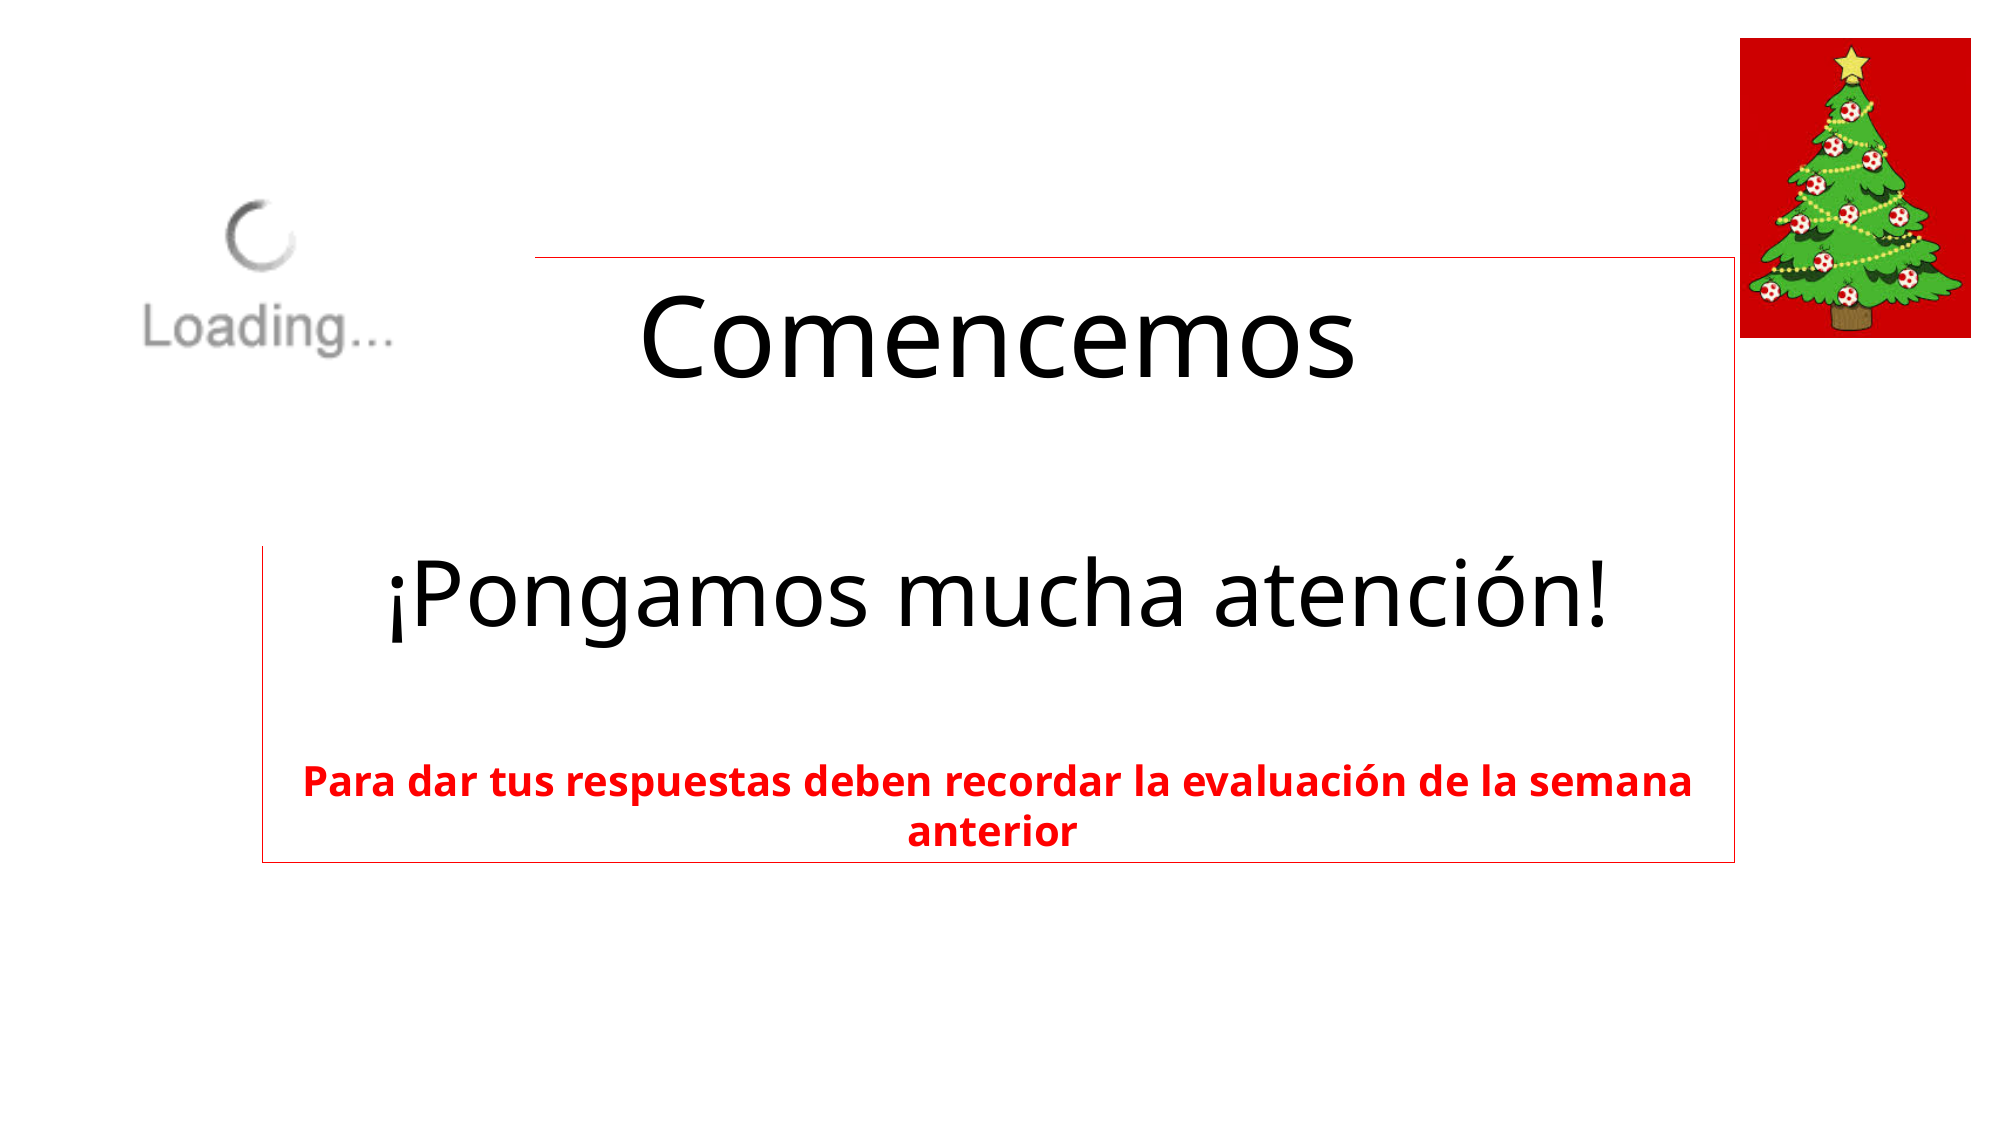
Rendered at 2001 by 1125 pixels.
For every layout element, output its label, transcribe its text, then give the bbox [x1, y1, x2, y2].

picture [1740, 38, 1971, 338]
picture [0, 10, 535, 546]
text_box Comencemos ¡Pongamos mucha atención! Para dar tus respuestas deben recordar la evaluación de la semana anterior [262, 257, 1735, 863]
